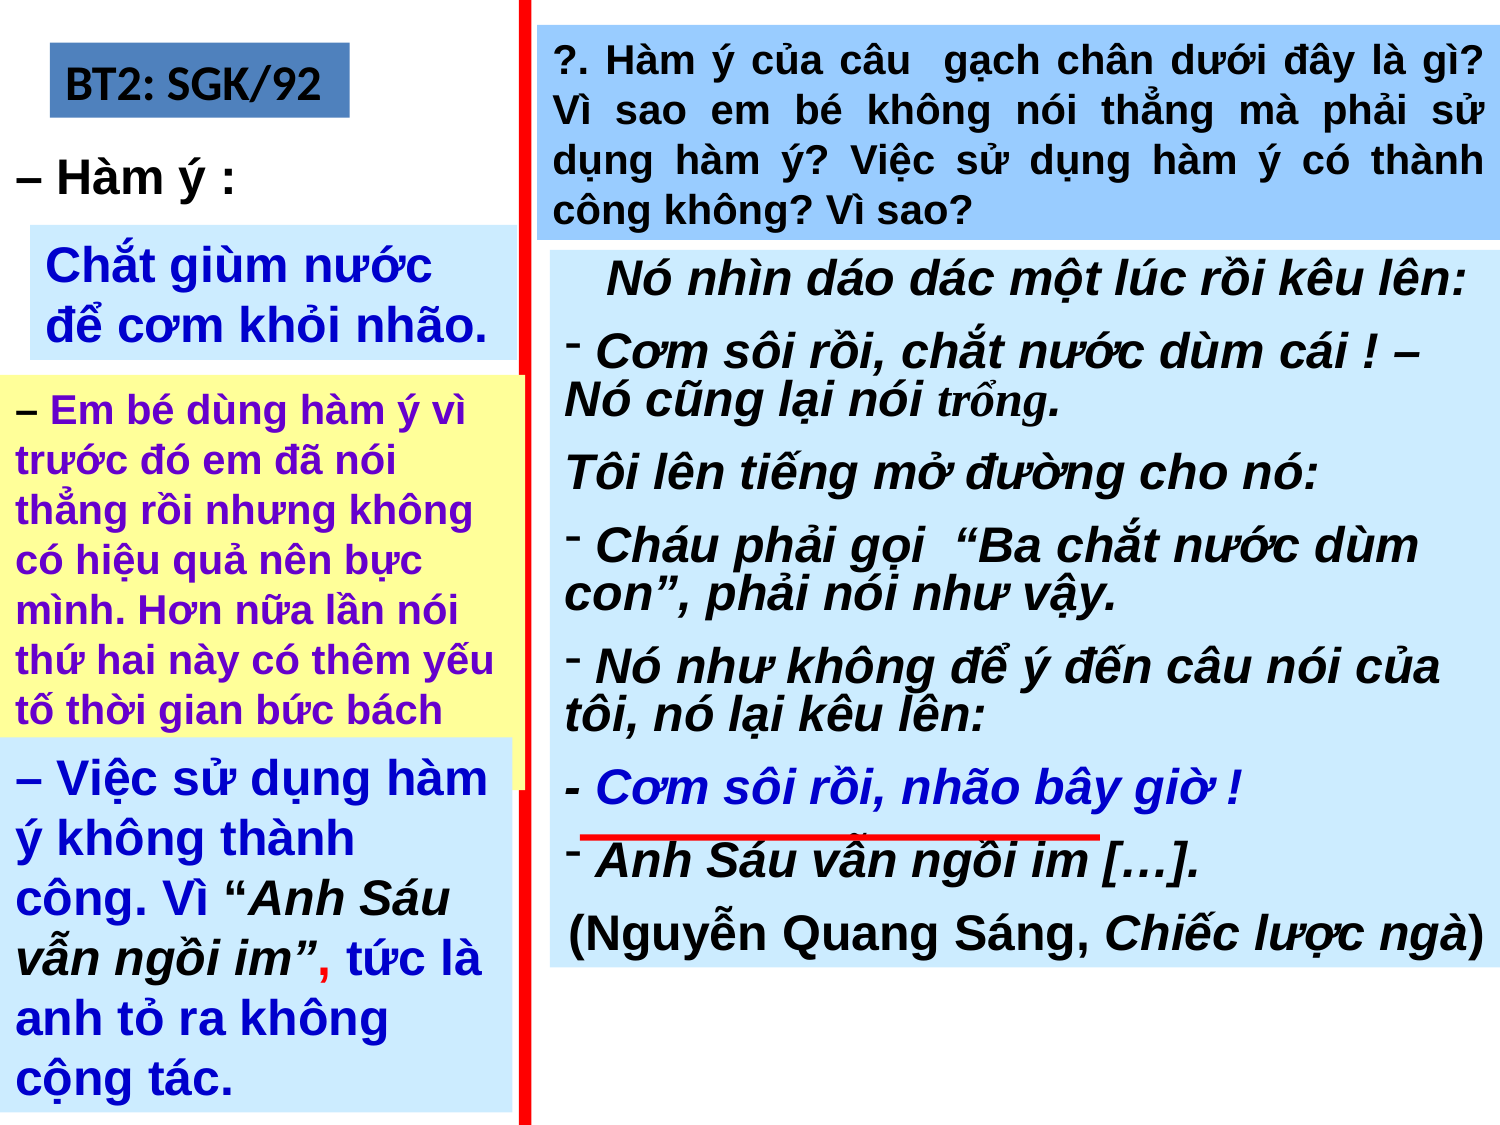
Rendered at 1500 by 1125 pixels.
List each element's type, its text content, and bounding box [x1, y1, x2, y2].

text_box – Việc sử dụng hàm ý không thành công. Vì “Anh Sáu vẫn ngồi im”, tức là anh tỏ ra không cộng tác. [0, 737, 513, 1113]
text_box ?. Hàm ý của câu gạch chân dưới đây là gì? Vì sao em bé không nói thẳng mà phải sử dụng hàm ý? Việc sử dụng hàm ý có thành công không? Vì sao? [537, 24, 1500, 240]
text_box – Hàm ý : [526, 137, 538, 213]
text_box BT2: SGK/92 [49, 42, 350, 118]
text_box – Hàm ý : [0, 137, 525, 213]
text_box Chắt giùm nước để cơm khỏi nhão. [30, 224, 518, 360]
text_box Nó nhìn dáo dác một lúc rồi kêu lên: Cơm sôi rồi, chắt nước dùm cái ! – Nó cũng lại nói trổng. Tôi lên tiếng mở đường cho nó: Cháu phải gọi “Ba chắt nước dùm con”, phải nói như vậy. Nó như không để ý đến câu nói của tôi, nó lại kêu lên: - Cơm sôi rồi, nhão bây giờ ! Anh Sáu vẫn ngồi im […]. (Nguyễn Quang Sáng, Chiếc lược ngà) [549, 249, 1500, 968]
text_box – Em bé dùng hàm ý vì trước đó em đã nói thẳng rồi nhưng không có hiệu quả nên bực mình. Hơn nữa lần nói thứ hai này có thêm yếu tố thời gian bức bách (để lâu cơm sẽ nhão) [0, 374, 526, 791]
